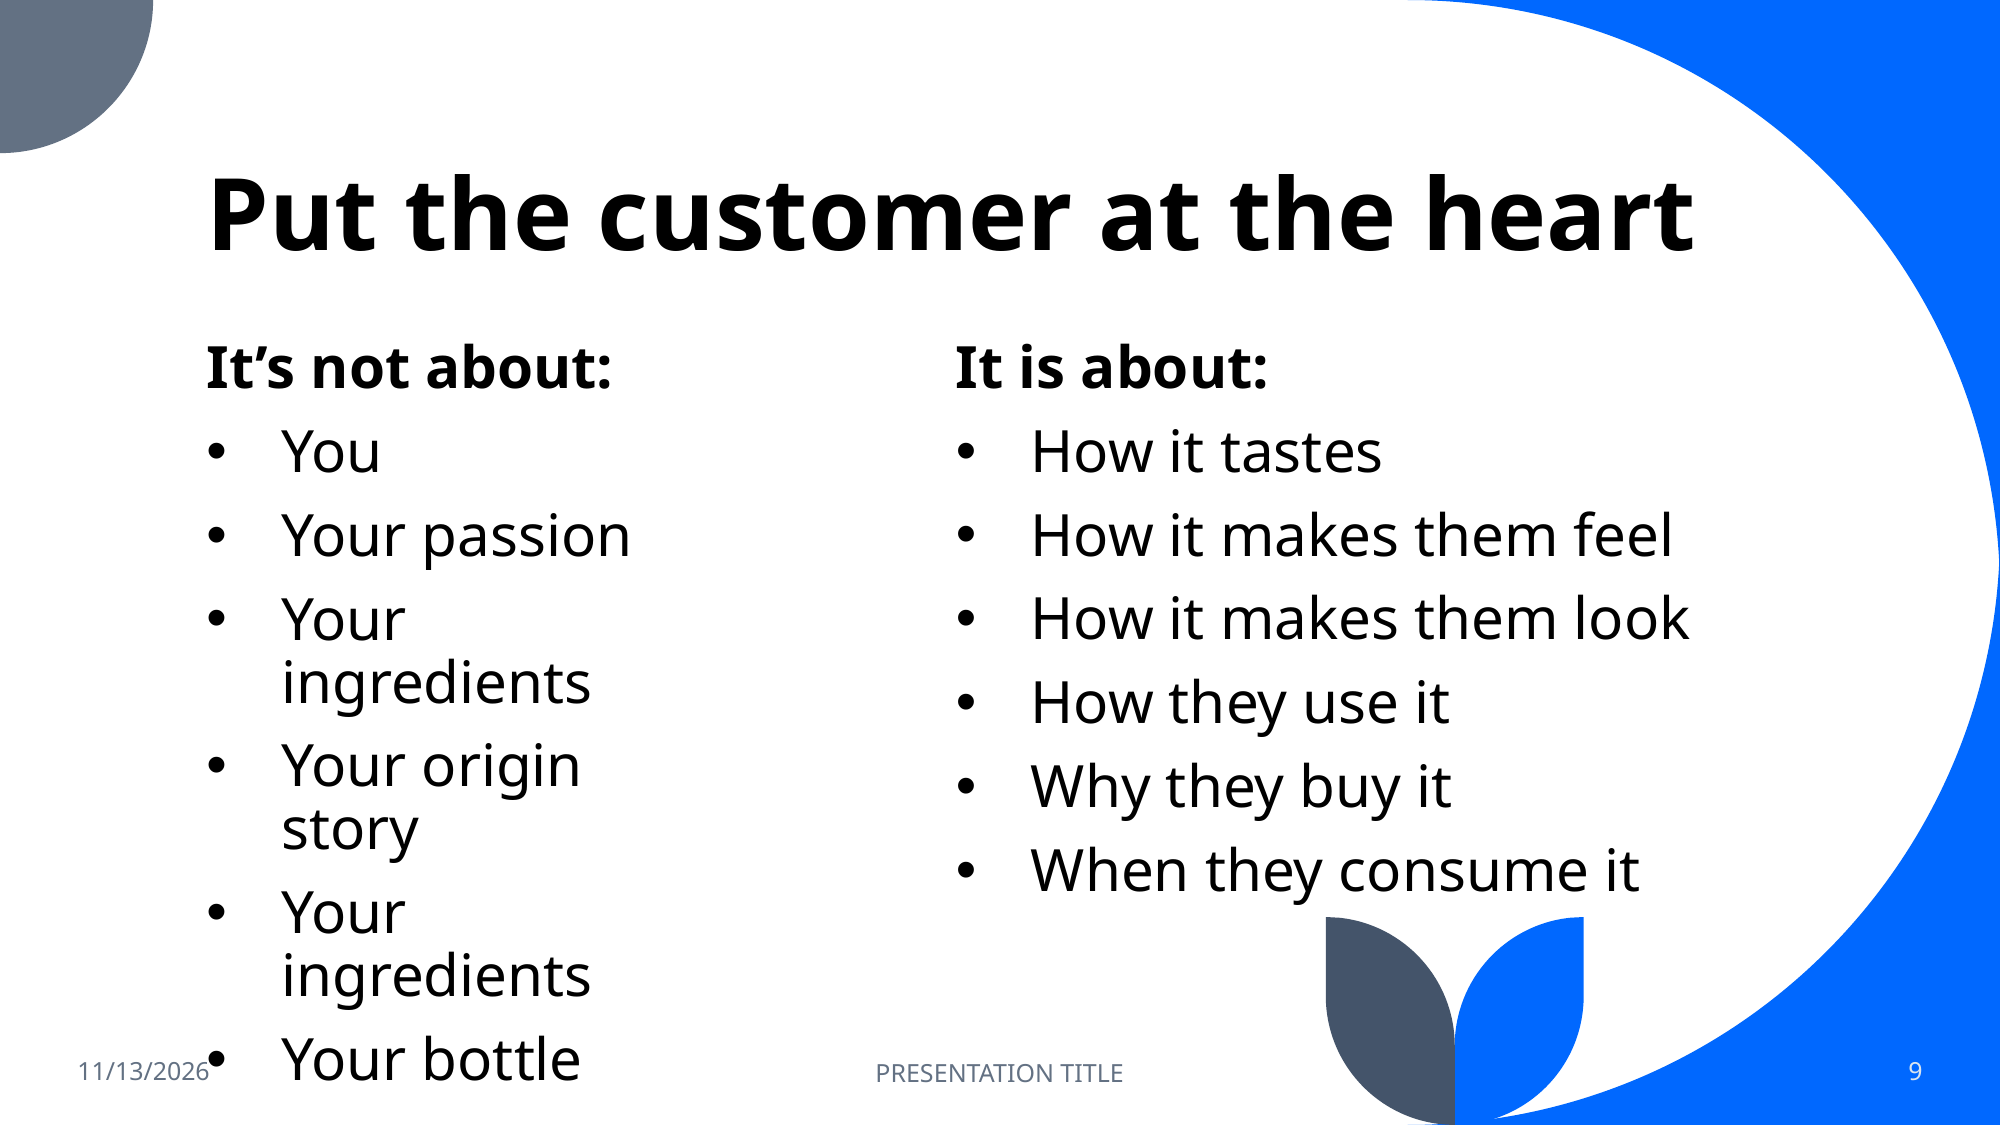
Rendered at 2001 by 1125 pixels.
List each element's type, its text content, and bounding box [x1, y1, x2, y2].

title Put the customer at the heart [191, 62, 1796, 280]
text_box It is about: How it tastes How it makes them feel How it makes them look How they use it Why they buy it When they consume it [940, 330, 1796, 884]
footer PRESENTATION TITLE [662, 1042, 1338, 1103]
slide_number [62, 1042, 513, 1103]
list It’s not about: You Your passion Your ingredients Your origin story Your ingredients Your bottle [191, 330, 745, 884]
slide_number 9 [1665, 1042, 1938, 1103]
